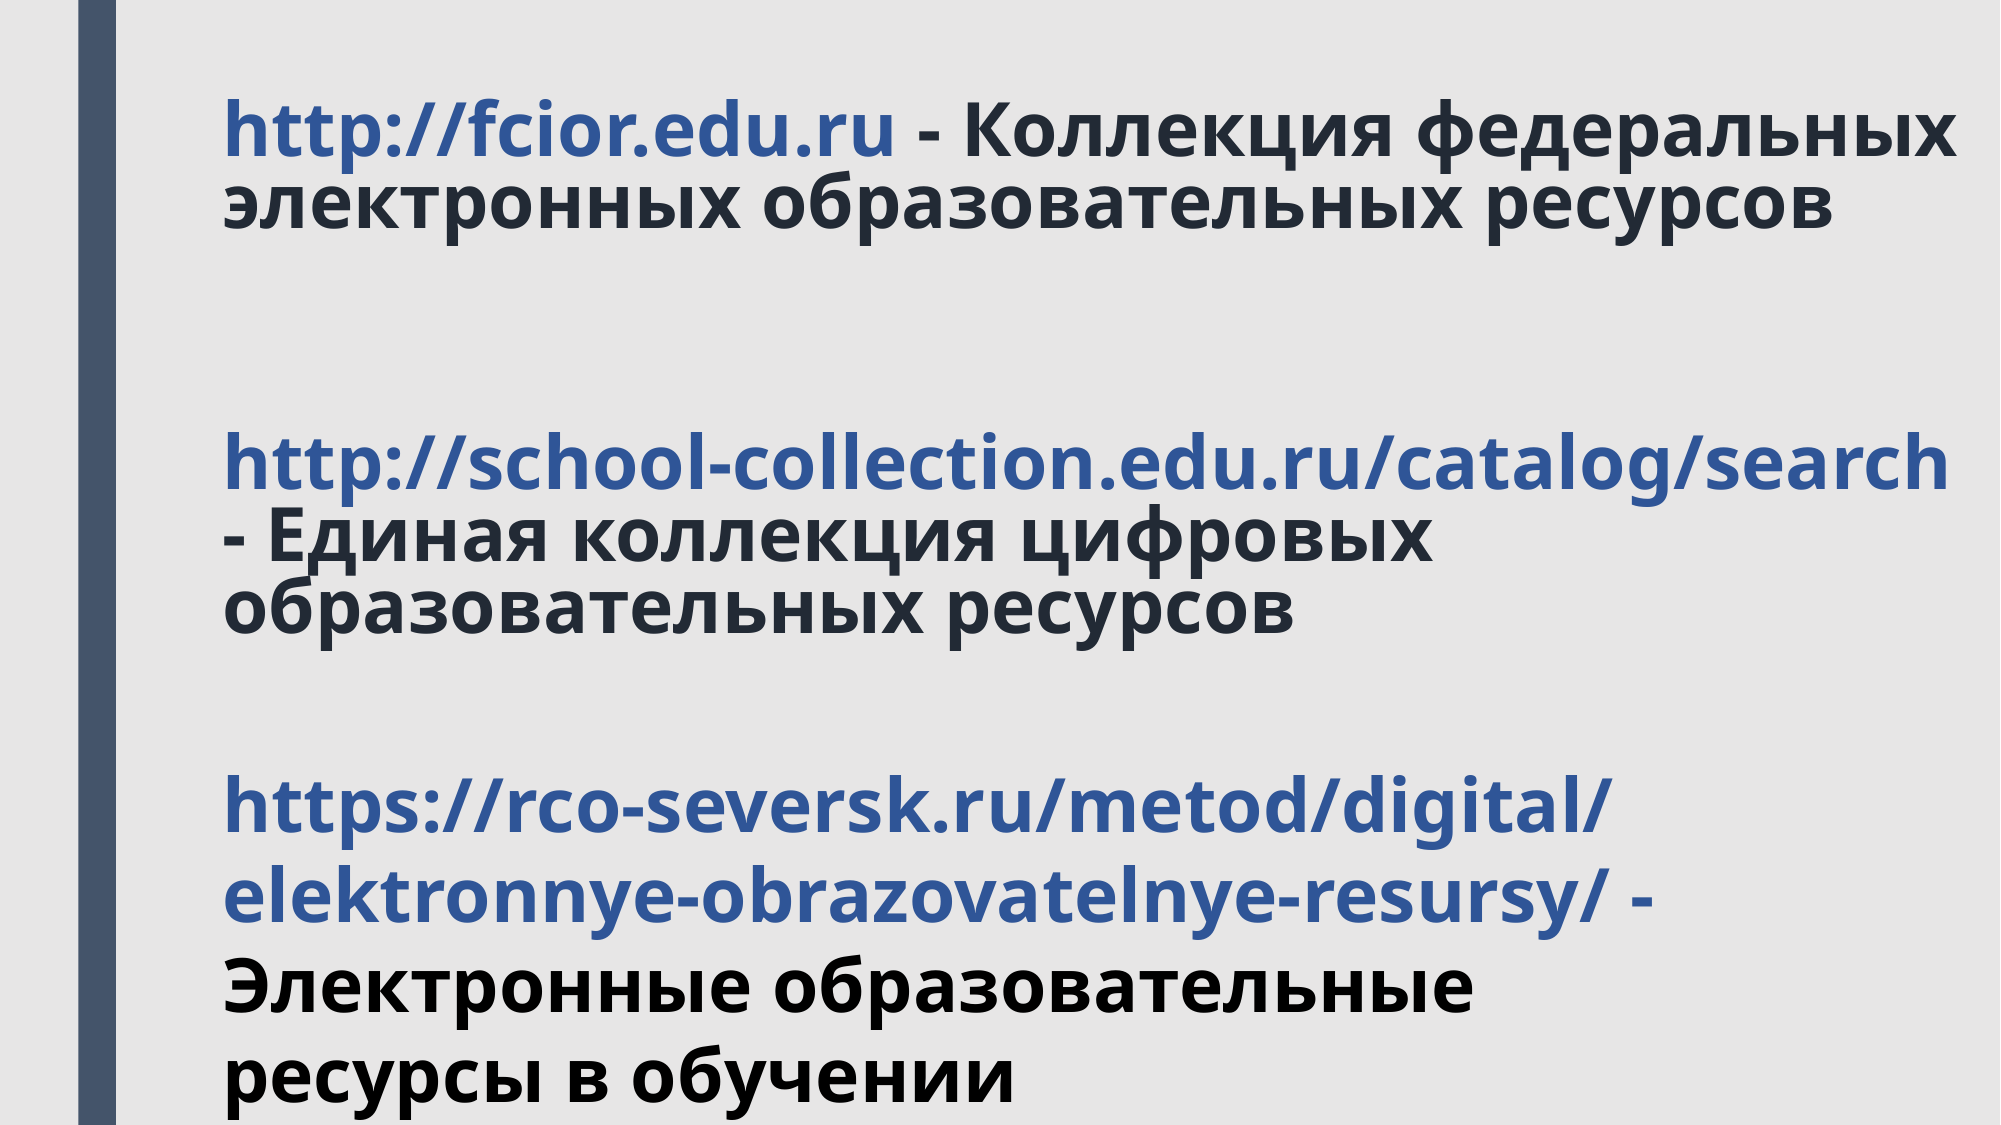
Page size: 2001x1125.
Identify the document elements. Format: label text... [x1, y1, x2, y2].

text_box http://fcior.edu.ru - Коллекция федеральных электронных образовательных ресурсов http://school-collection.edu.ru/catalog/search - Единая коллекция цифровых образовательных ресурсов [207, 91, 1985, 481]
text_box https://rco-seversk.ru/metod/digital/elektronnye-obrazovatelnye-resursy/ - Электронные образовательные ресурсы в обучении [207, 750, 1828, 1125]
